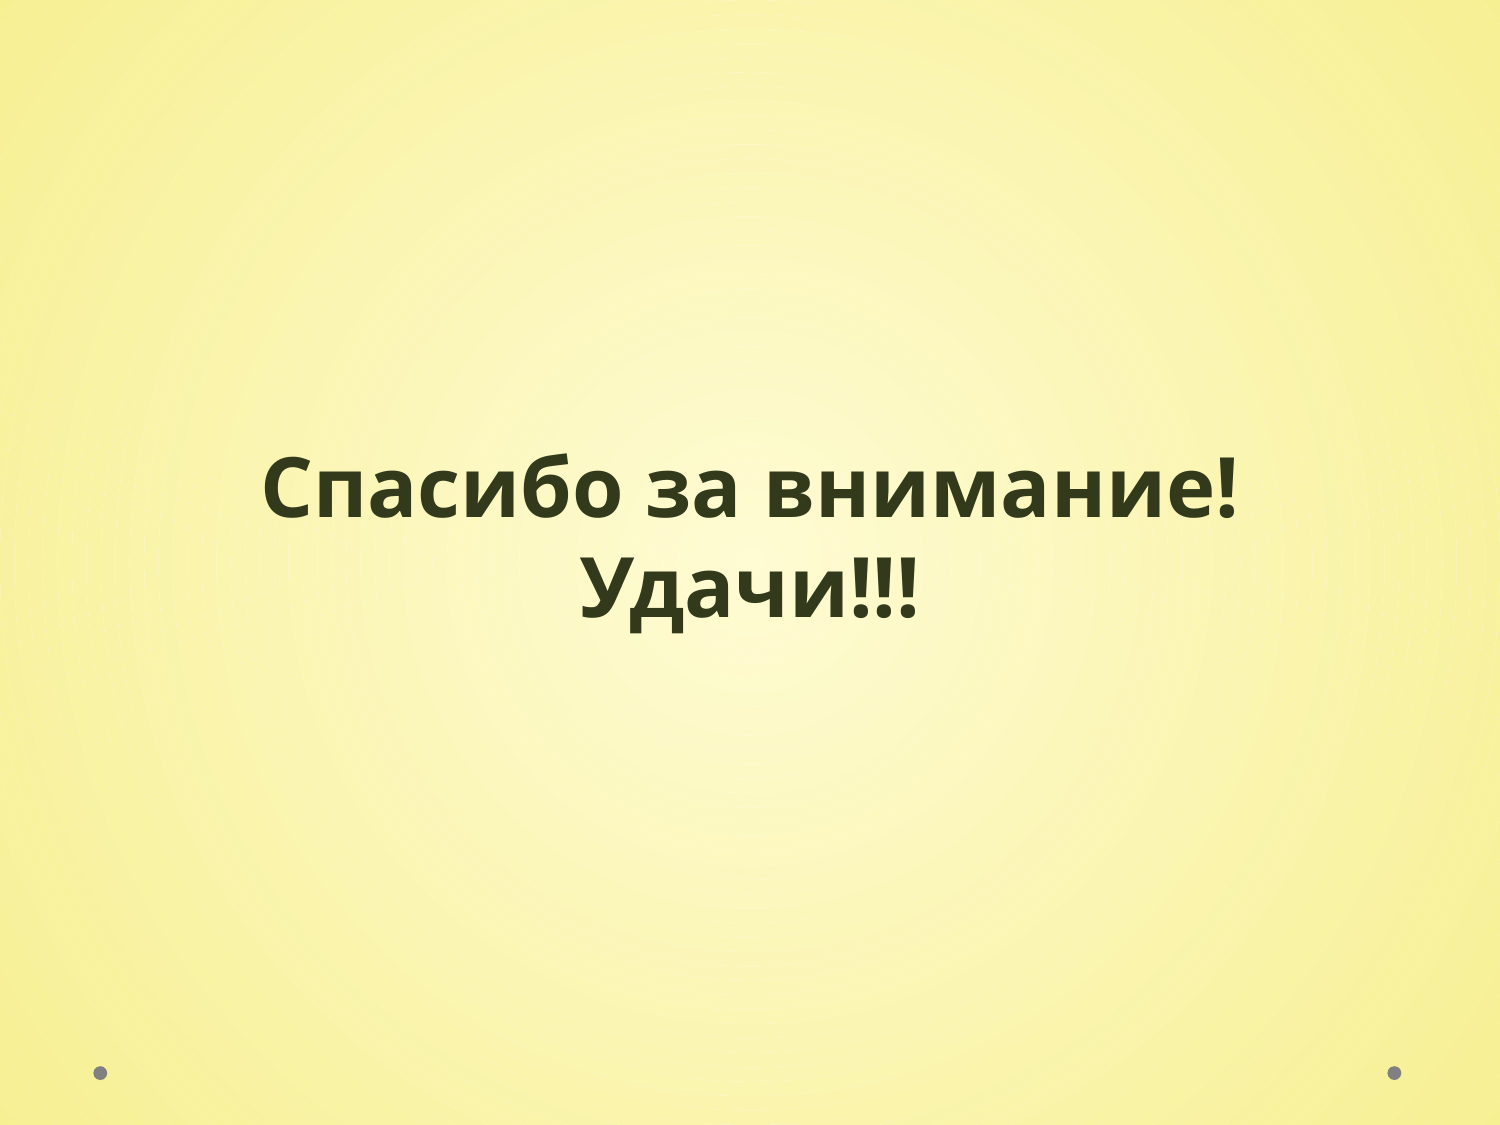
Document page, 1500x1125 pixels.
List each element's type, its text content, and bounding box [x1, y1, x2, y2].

list Спасибо за внимание! Удачи!!! [75, 0, 1425, 1005]
